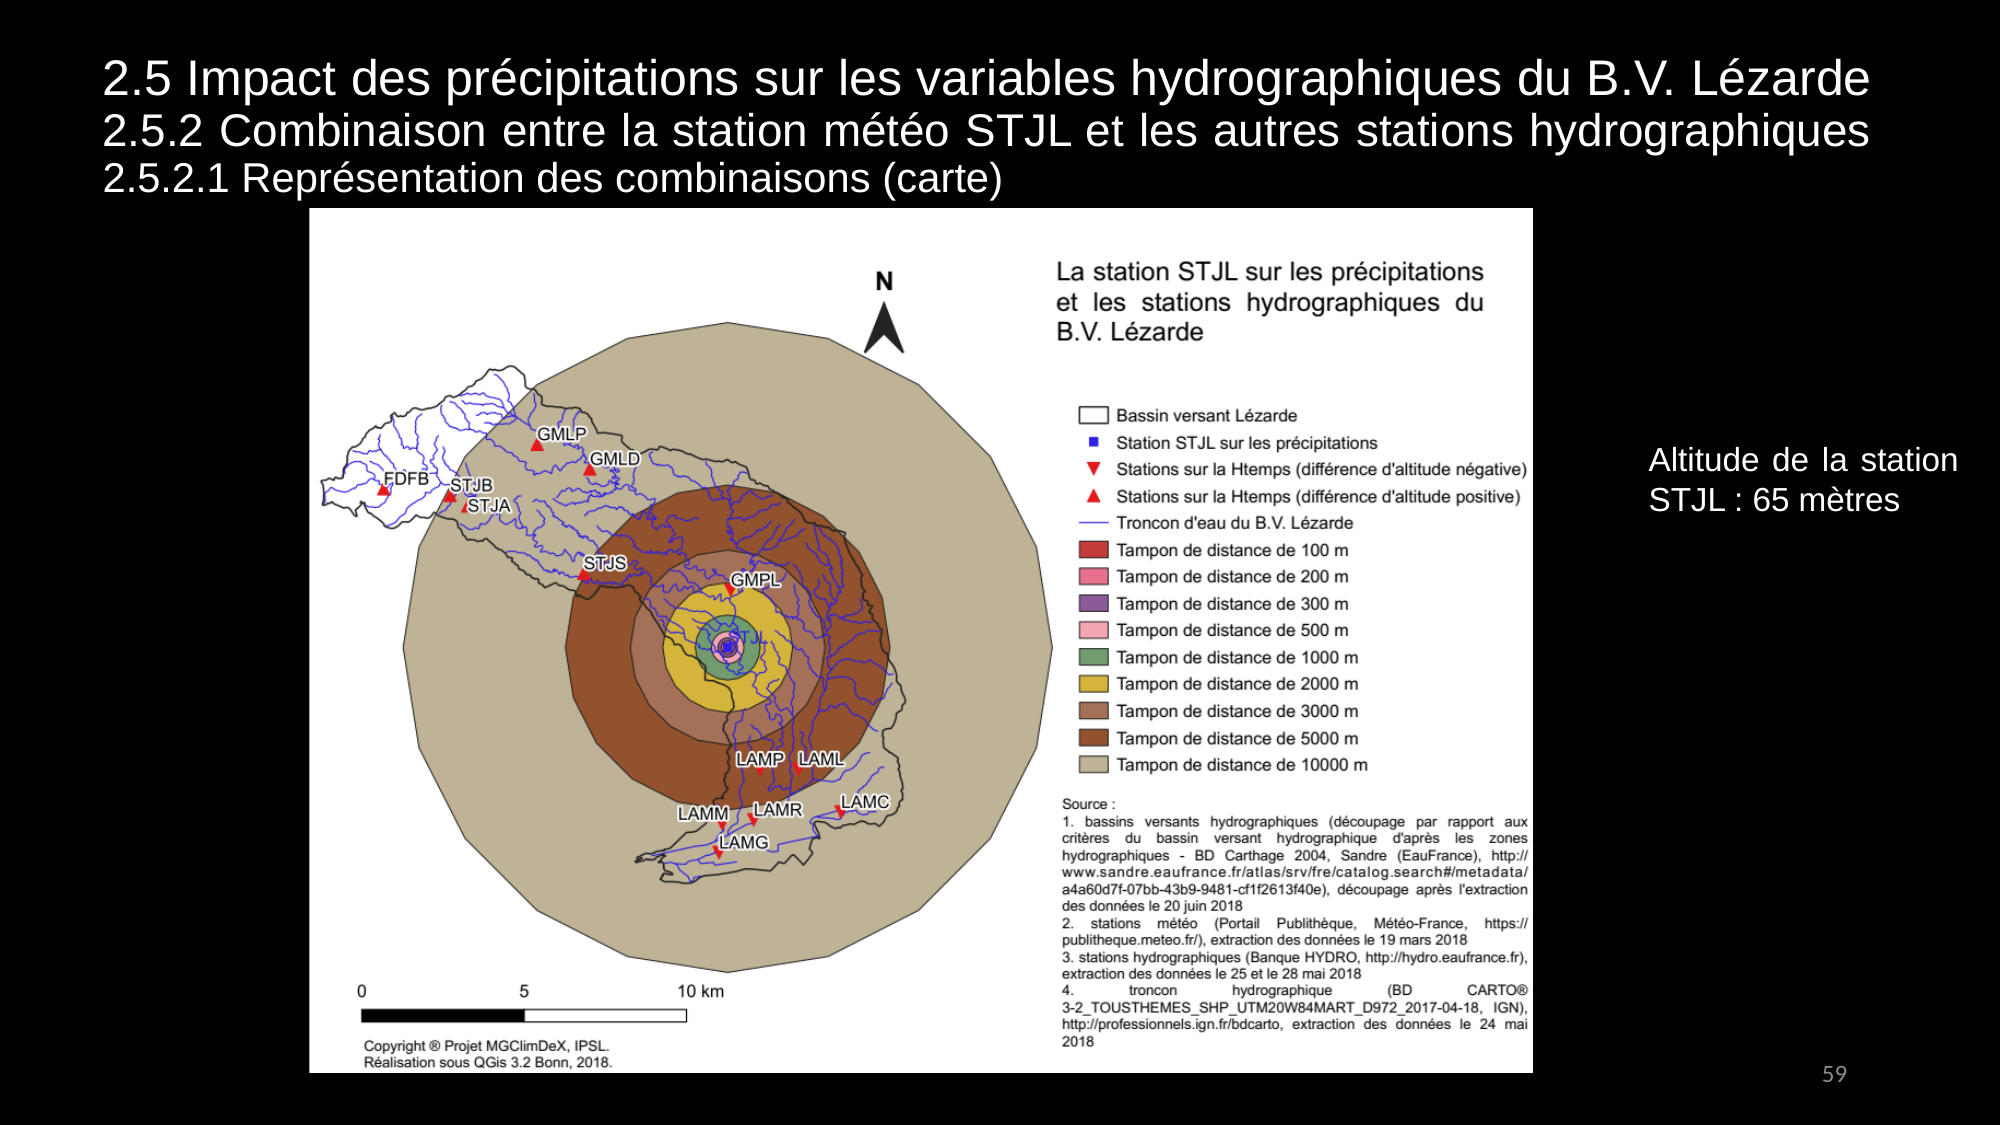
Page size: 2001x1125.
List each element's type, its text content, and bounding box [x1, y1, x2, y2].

slide_number 59 [1412, 1042, 1863, 1103]
title 2.5 Impact des précipitations sur les variables hydrographiques du B.V. Lézarde 2.5.2 Combinaison entre la station météo STJL et les autres stations hydrographiques 2.5.2.1 Représentation des combinaisons (carte) [87, 59, 1888, 194]
text_box Altitude de la station STJL : 65 mètres [1633, 431, 1974, 526]
picture [309, 208, 1533, 1073]
